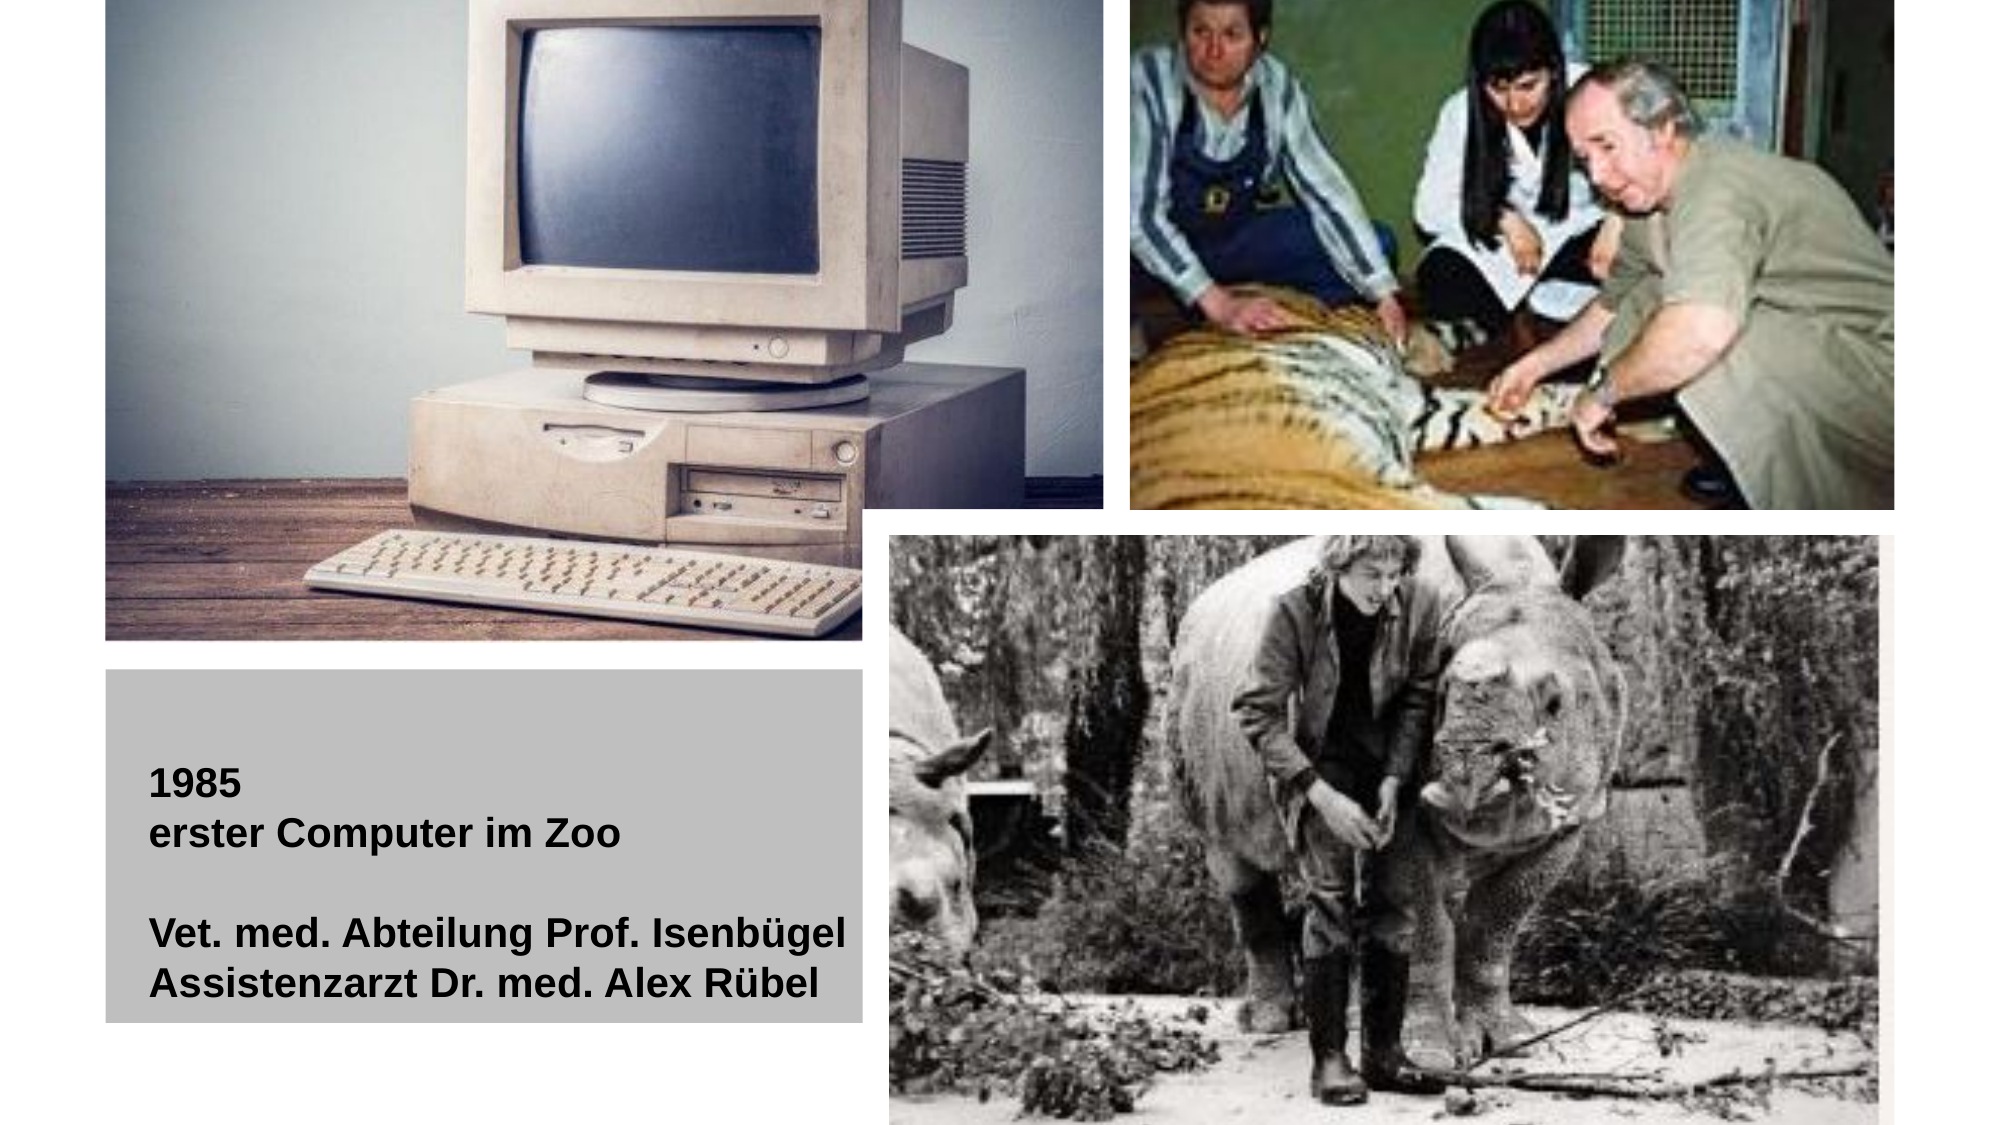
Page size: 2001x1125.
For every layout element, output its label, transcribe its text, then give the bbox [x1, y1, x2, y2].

text_box 1985 erster Computer im Zoo Vet. med. Abteilung Prof. Isenbügel Assistenzarzt Dr. med. Alex Rübel [133, 748, 862, 1014]
text_box [104, 668, 864, 1024]
picture [1129, 0, 1895, 510]
picture [105, 0, 1895, 1125]
